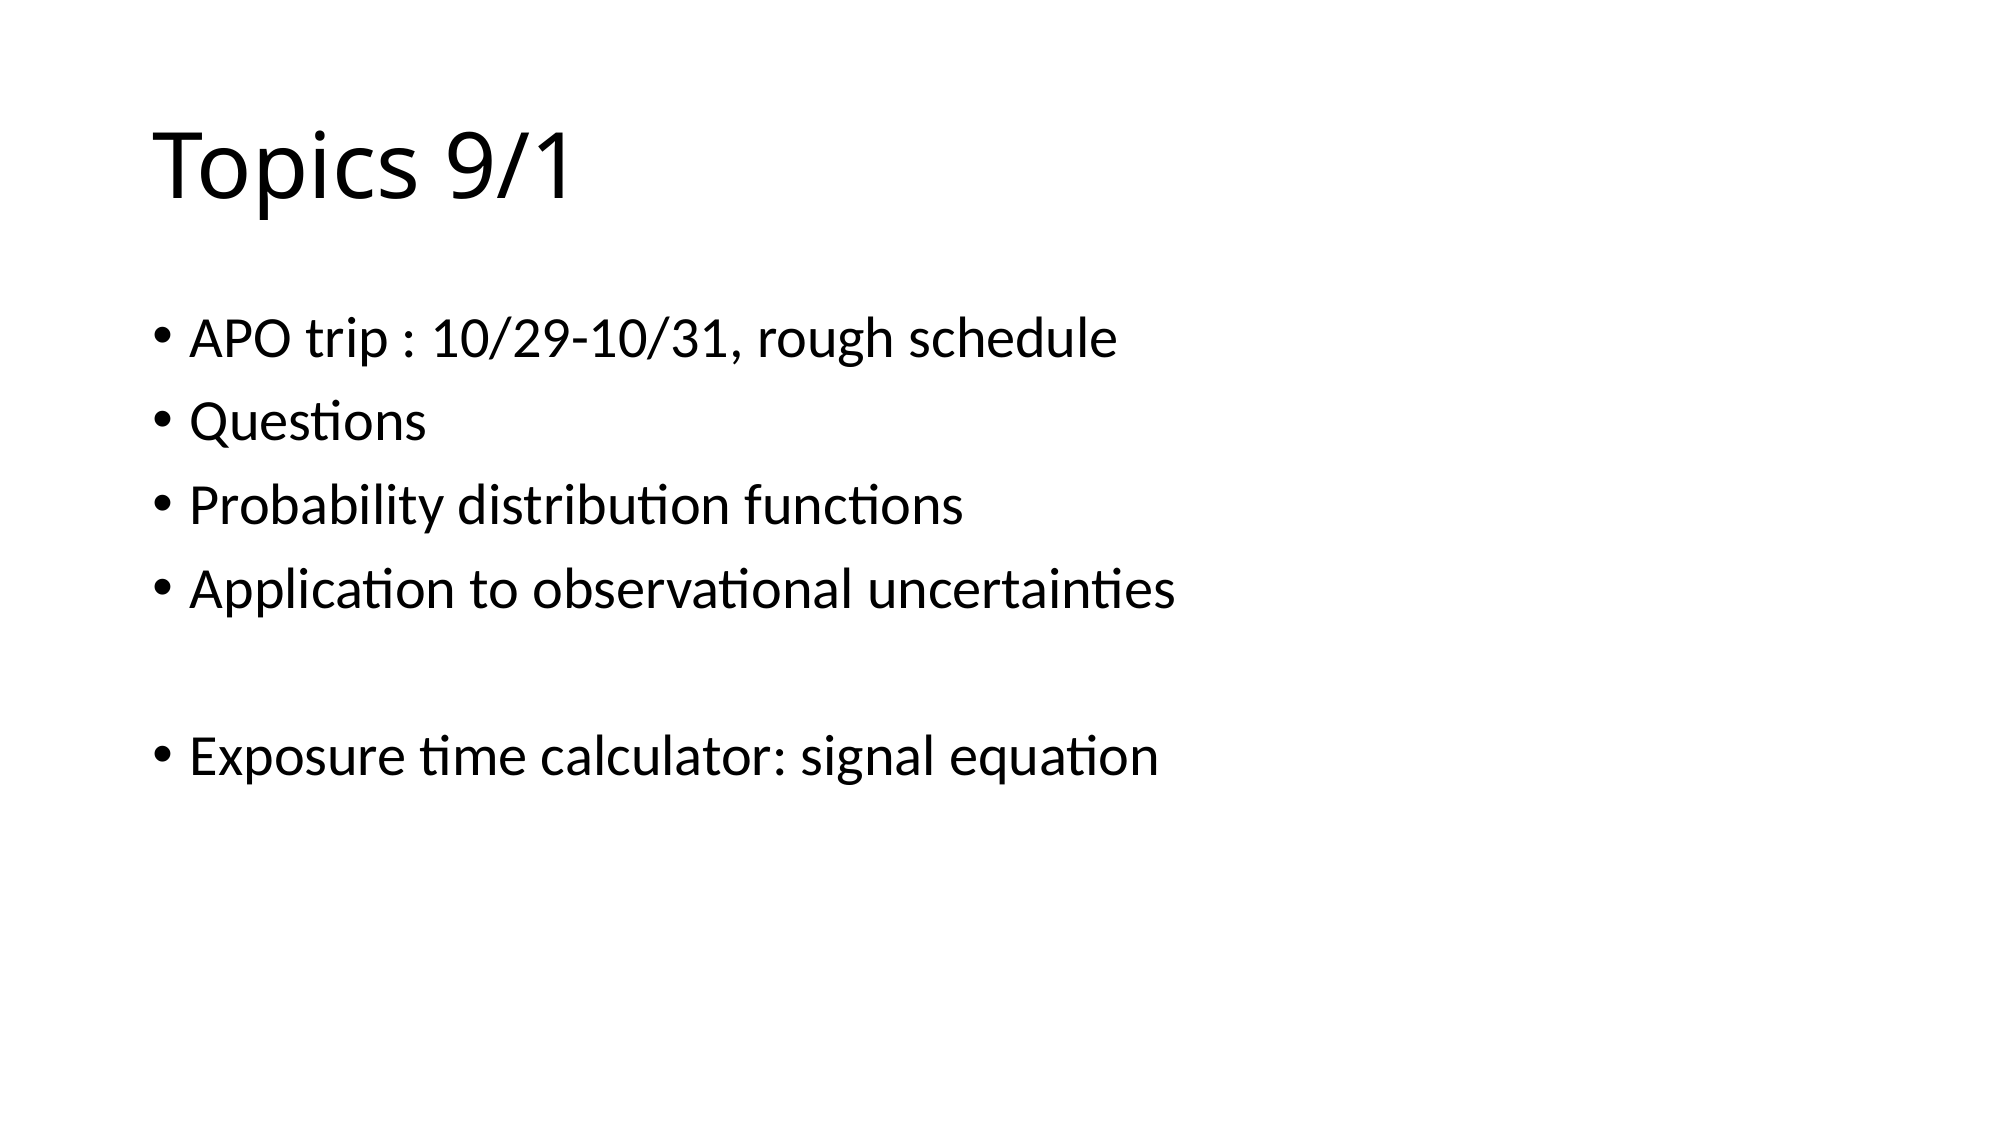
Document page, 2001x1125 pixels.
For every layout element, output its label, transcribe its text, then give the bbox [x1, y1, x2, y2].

list APO trip : 10/29-10/31, rough schedule Questions Probability distribution functions Application to observational uncertainties Exposure time calculator: signal equation [137, 299, 1863, 1014]
title Topics 9/1 [137, 59, 1863, 278]
